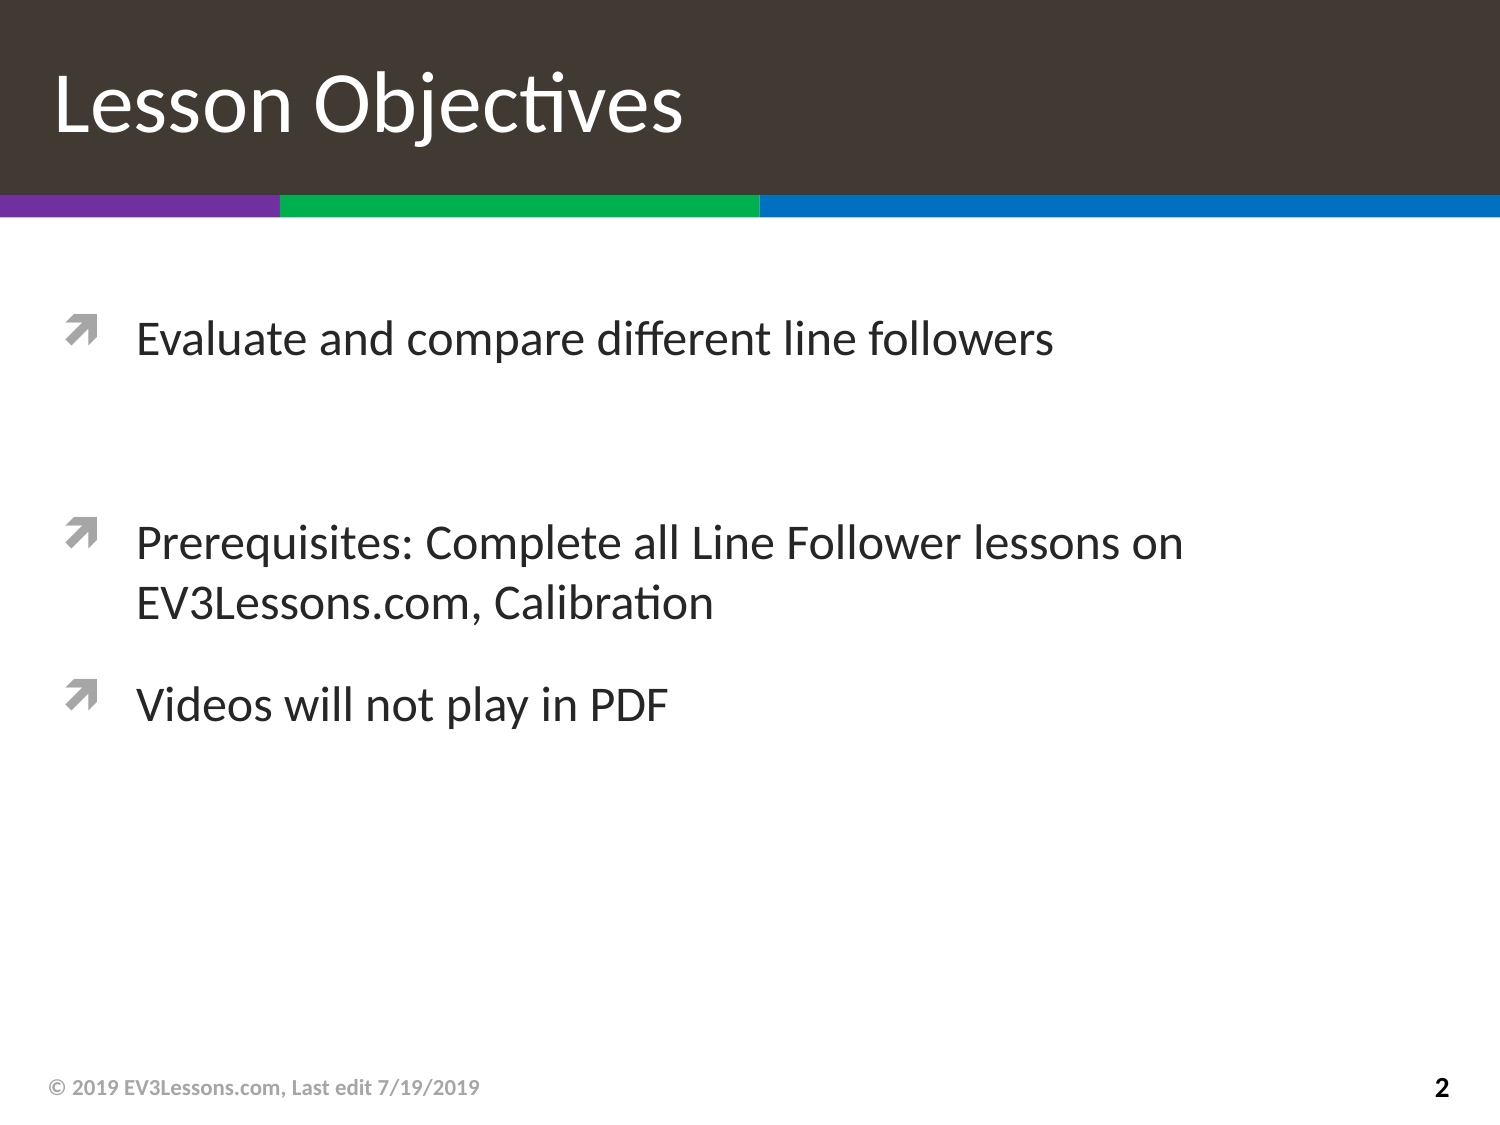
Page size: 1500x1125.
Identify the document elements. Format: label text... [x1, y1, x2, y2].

footer © 2019 EV3Lessons.com, Last edit 7/19/2019 [32, 1055, 1038, 1116]
slide_number 2 [1361, 1056, 1465, 1116]
list Evaluate and compare different line followers Prerequisites: Complete all Line Follower lessons on EV3Lessons.com, Calibration Videos will not play in PDF [46, 298, 1454, 1005]
title Lesson Objectives [0, 0, 1500, 195]
